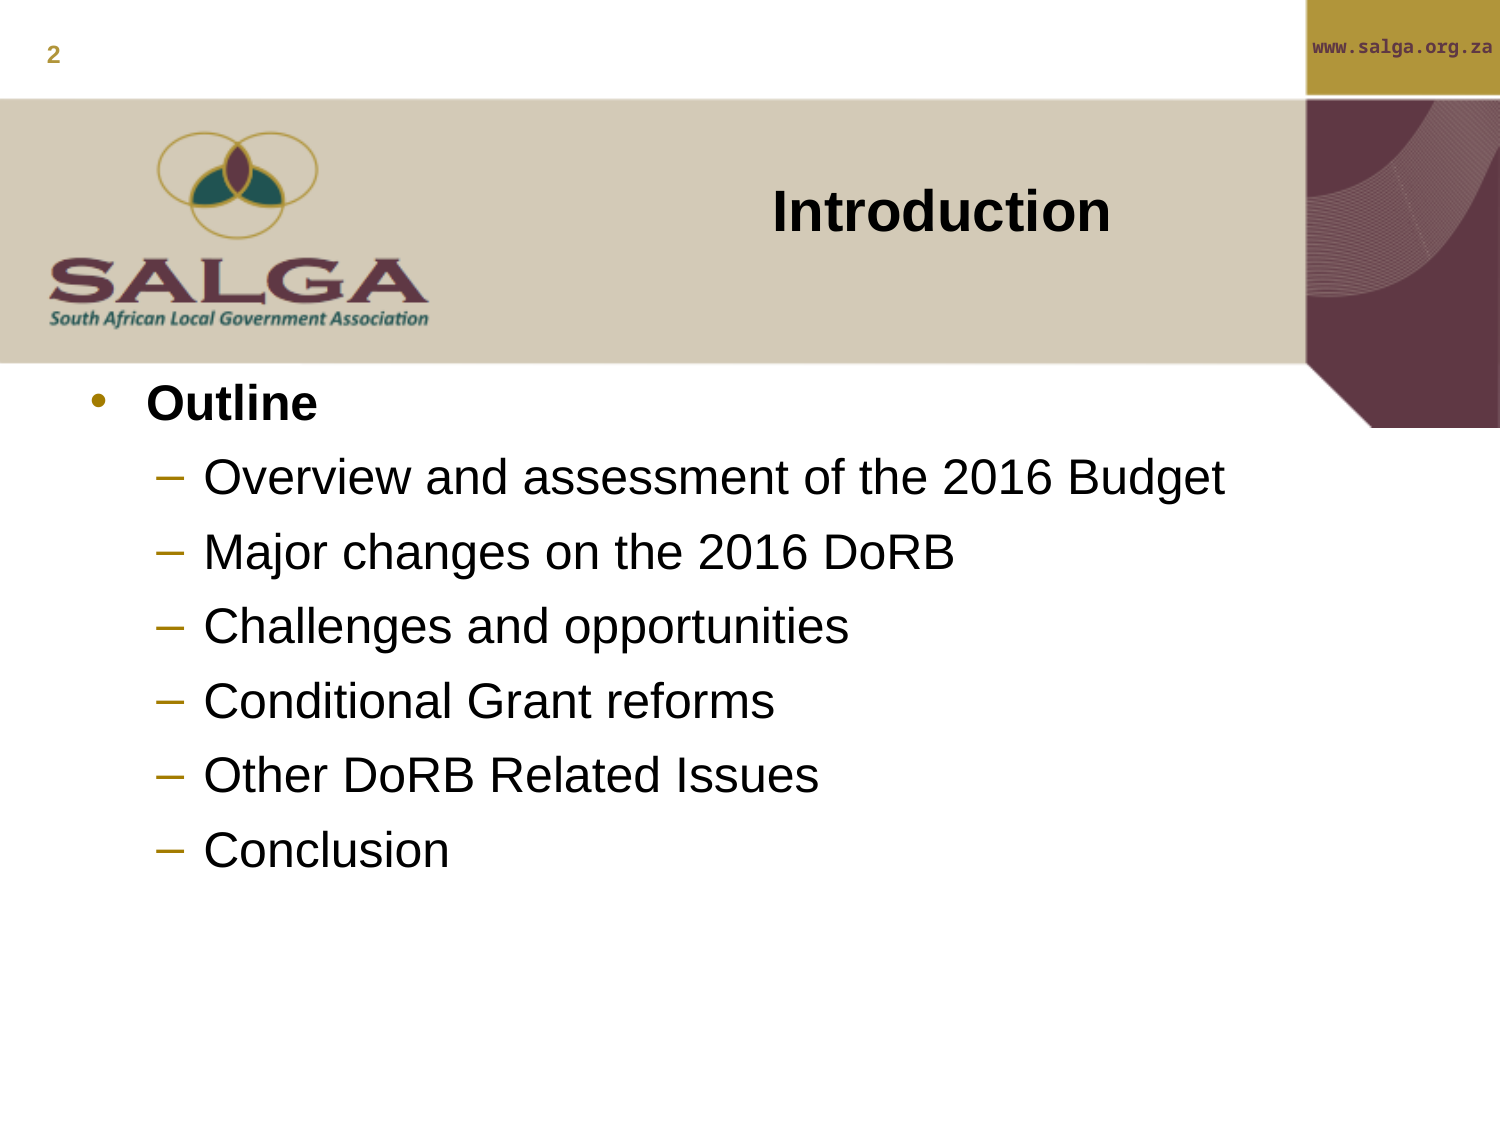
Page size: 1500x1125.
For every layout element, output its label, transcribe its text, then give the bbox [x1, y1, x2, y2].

title Introduction [465, 148, 1426, 327]
list Outline Overview and assessment of the 2016 Budget Major changes on the 2016 DoRB Challenges and opportunities Conditional Grant reforms Other DoRB Related Issues Conclusion [74, 361, 1426, 1060]
slide_number 2 [30, 30, 78, 78]
picture [0, 0, 1500, 428]
